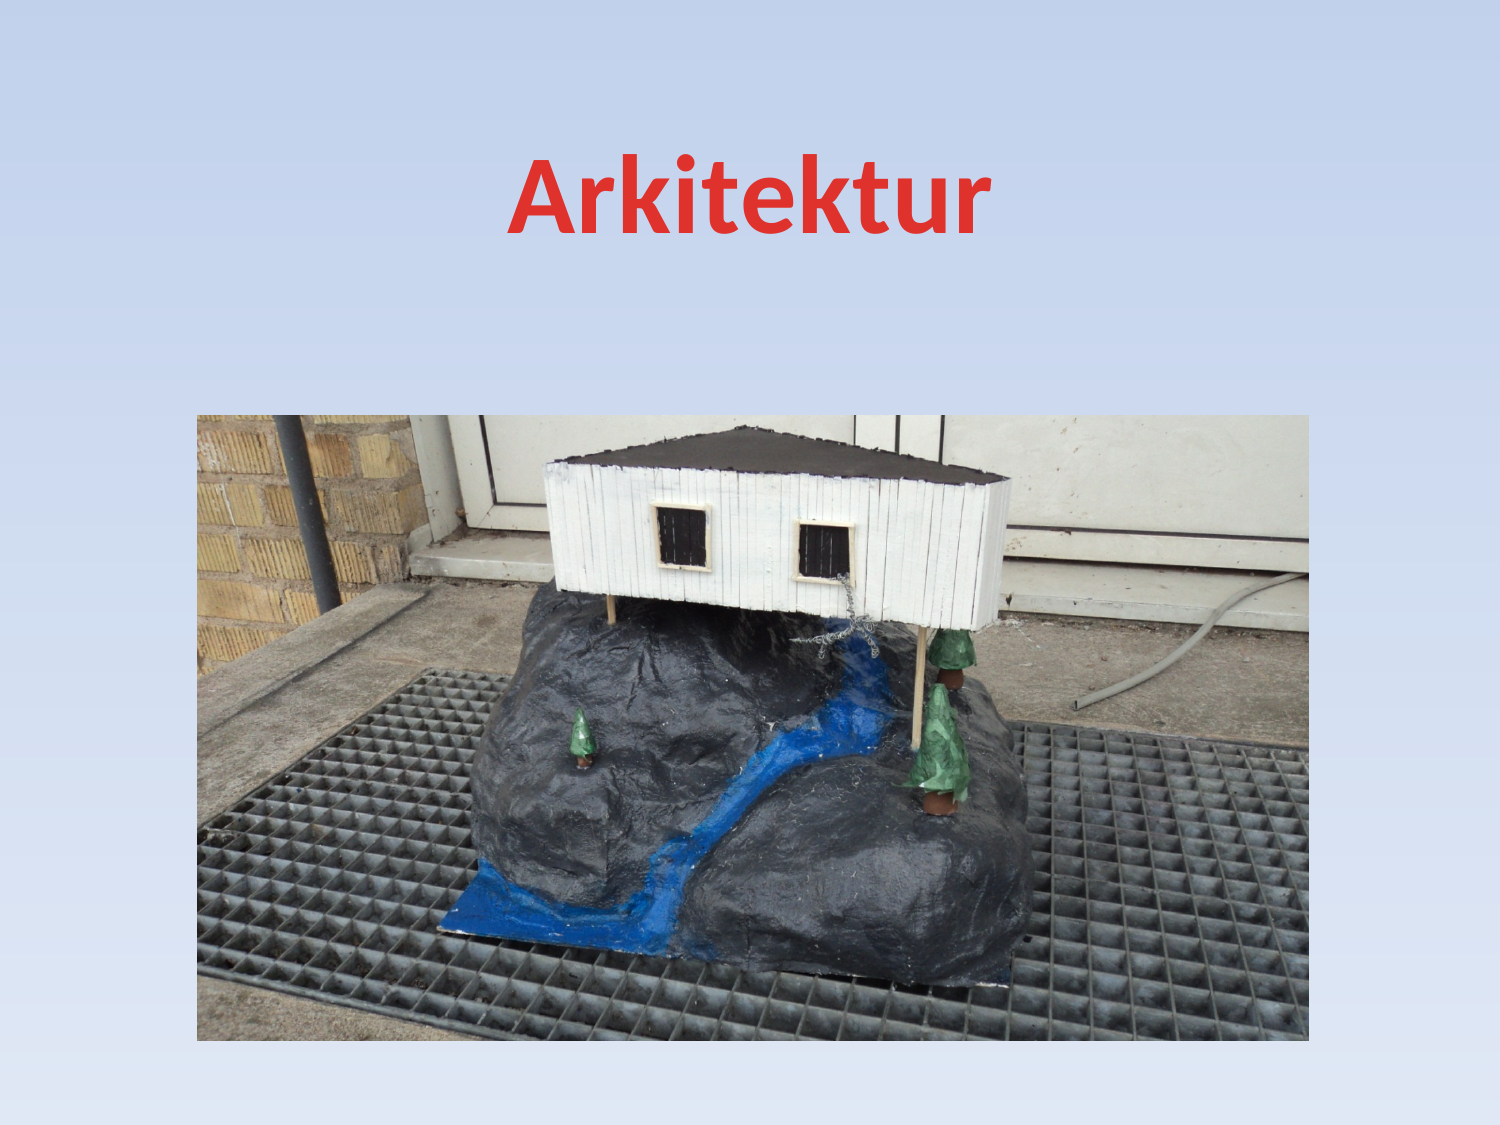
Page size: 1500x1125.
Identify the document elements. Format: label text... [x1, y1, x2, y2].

picture [196, 414, 1309, 1041]
text_box Arkitektur [492, 113, 1010, 264]
